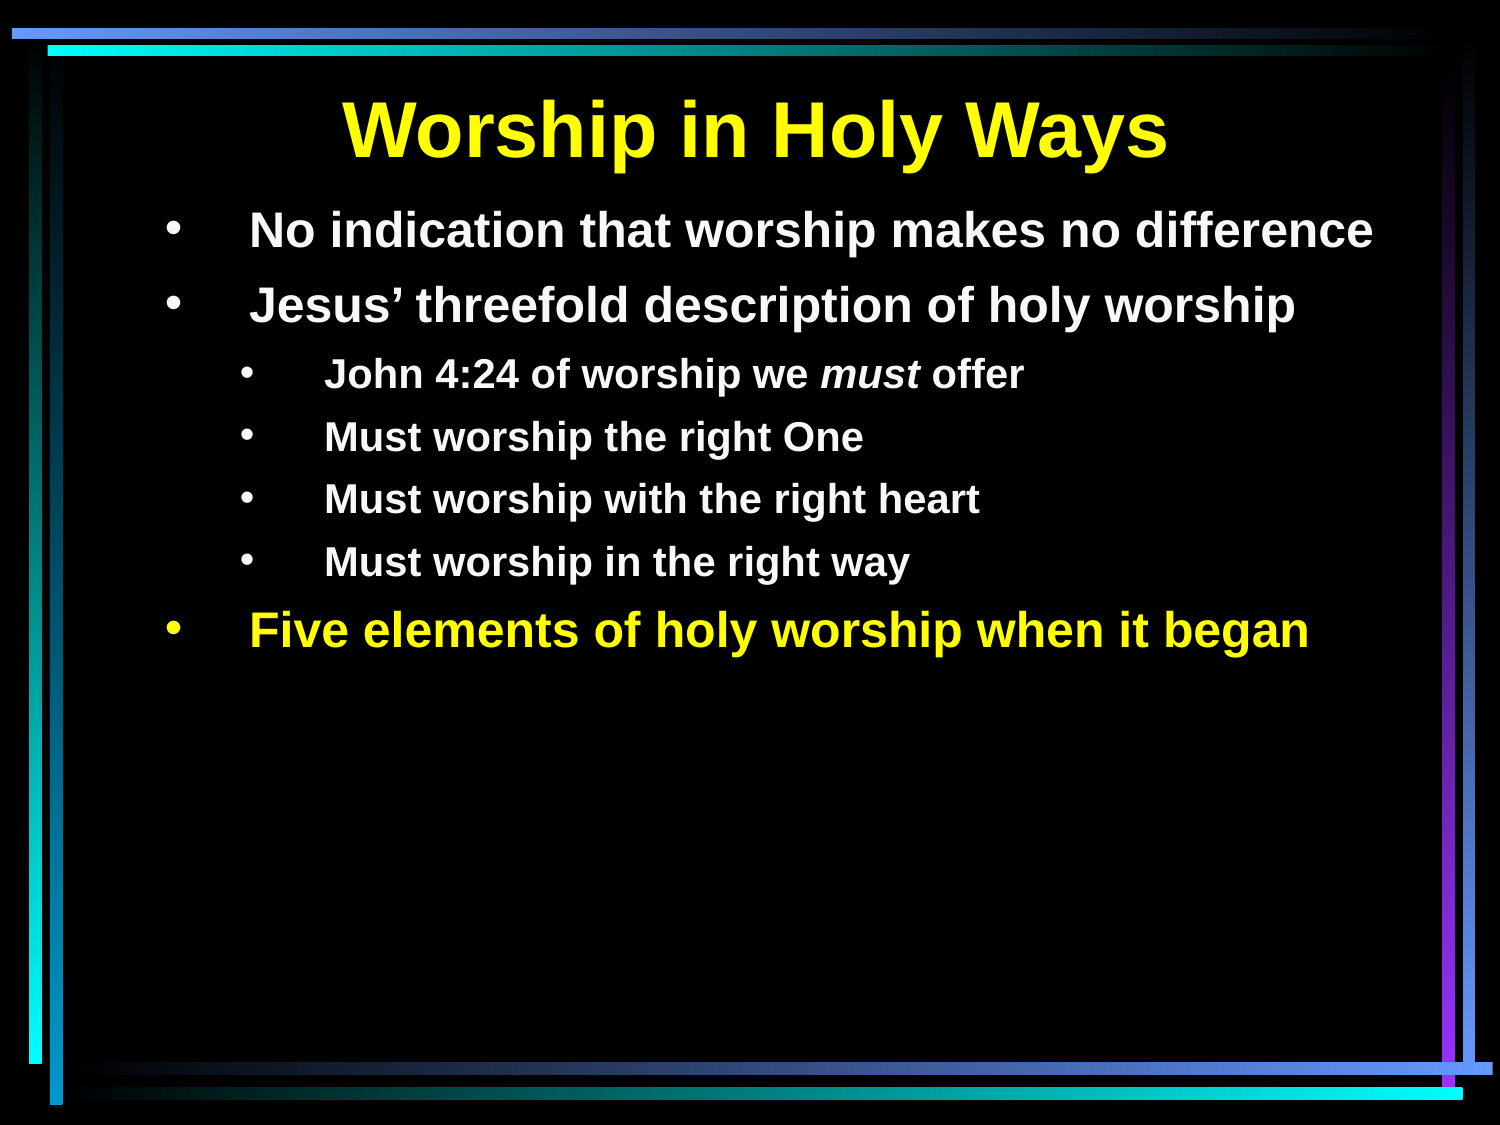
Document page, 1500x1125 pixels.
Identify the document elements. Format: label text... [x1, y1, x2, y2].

text_box Worship in Holy Ways No indication that worship makes no difference Jesus’ threefold description of holy worship John 4:24 of worship we must offer Must worship the right One Must worship with the right heart Must worship in the right way Five elements of holy worship when it began [74, 70, 1438, 665]
